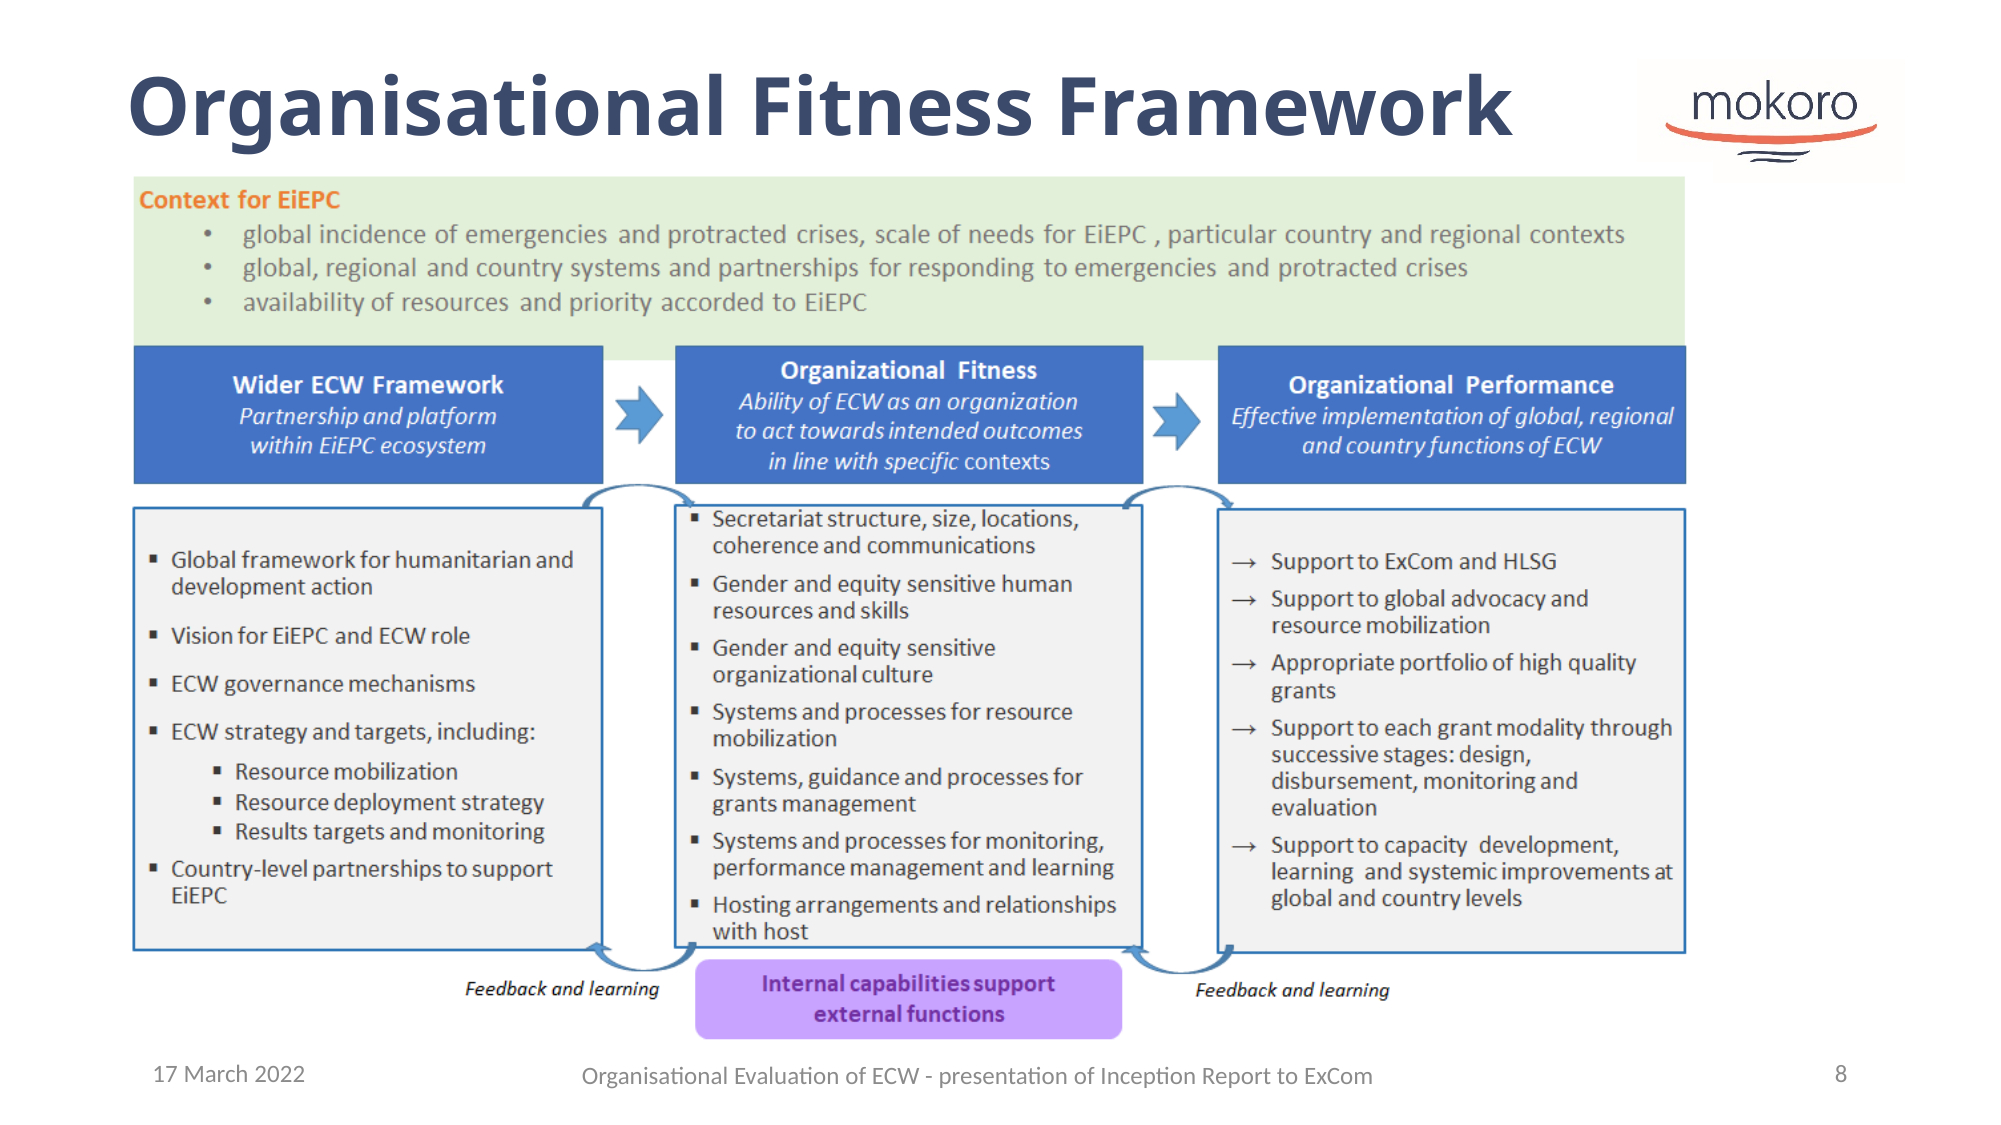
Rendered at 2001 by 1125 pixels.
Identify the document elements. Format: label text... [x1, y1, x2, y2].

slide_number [137, 1054, 547, 1103]
slide_number 8 [1517, 1042, 1863, 1103]
footer Organisational Evaluation of ECW - presentation of Inception Report to ExCom [547, 1054, 1410, 1105]
picture [118, 59, 1905, 1054]
title Organisational Fitness Framework [111, 56, 1613, 161]
